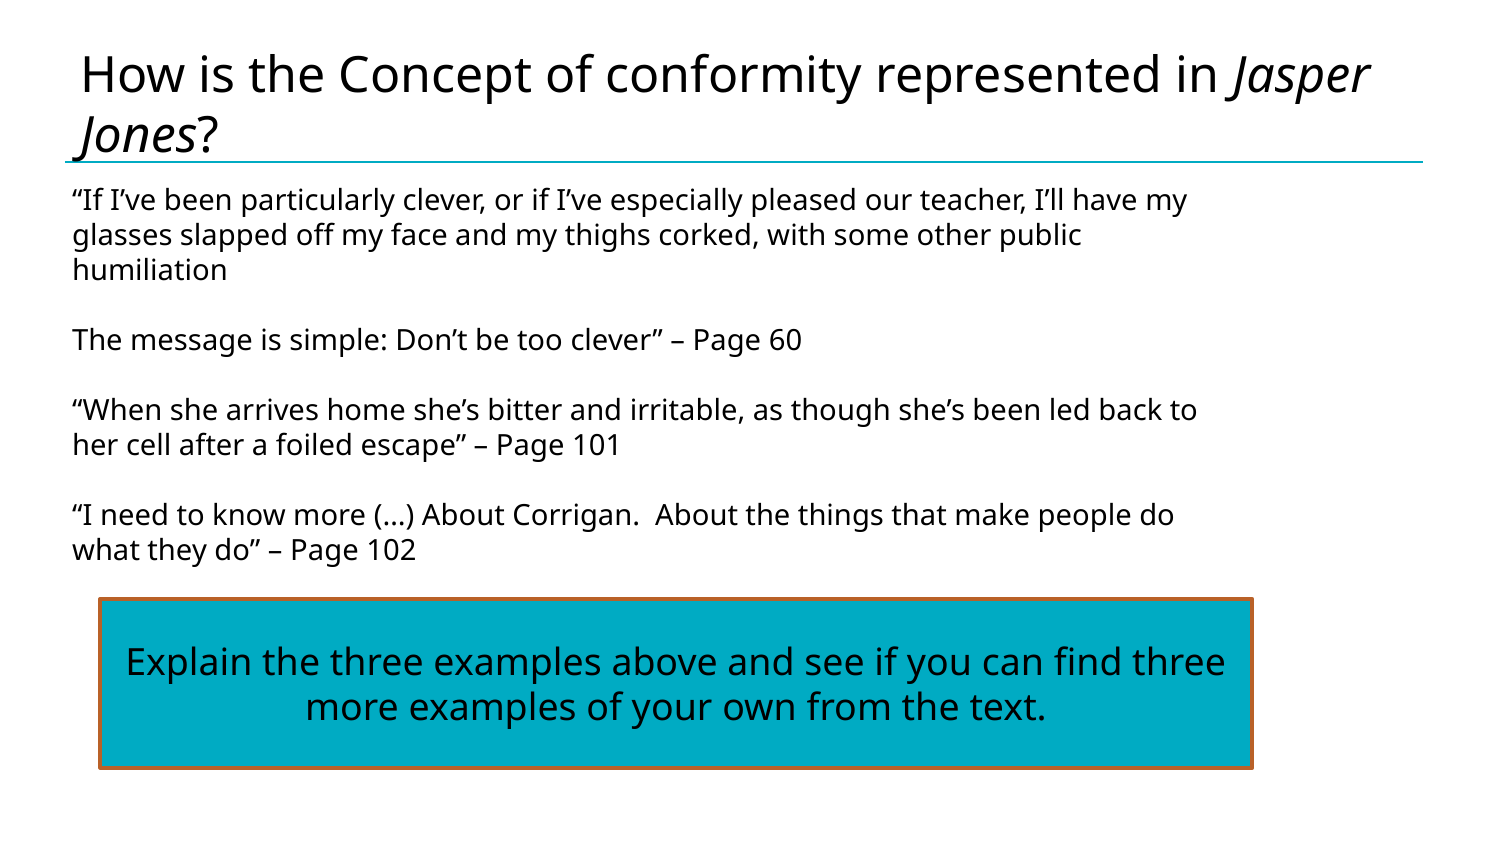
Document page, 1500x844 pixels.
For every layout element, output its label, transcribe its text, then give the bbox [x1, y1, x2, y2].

text_box “If I’ve been particularly clever, or if I’ve especially pleased our teacher, I’ll have my glasses slapped off my face and my thighs corked, with some other public humiliation The message is simple: Don’t be too clever” – Page 60 “When she arrives home she’s bitter and irritable, as though she’s been led back to her cell after a foiled escape” – Page 101 “I need to know more (…) About Corrigan. About the things that make people do what they do” – Page 102 [57, 173, 1235, 560]
text_box Explain the three examples above and see if you can find three more examples of your own from the text. [100, 598, 1253, 768]
title How is the Concept of conformity represented in Jasper Jones? [64, 43, 1424, 161]
